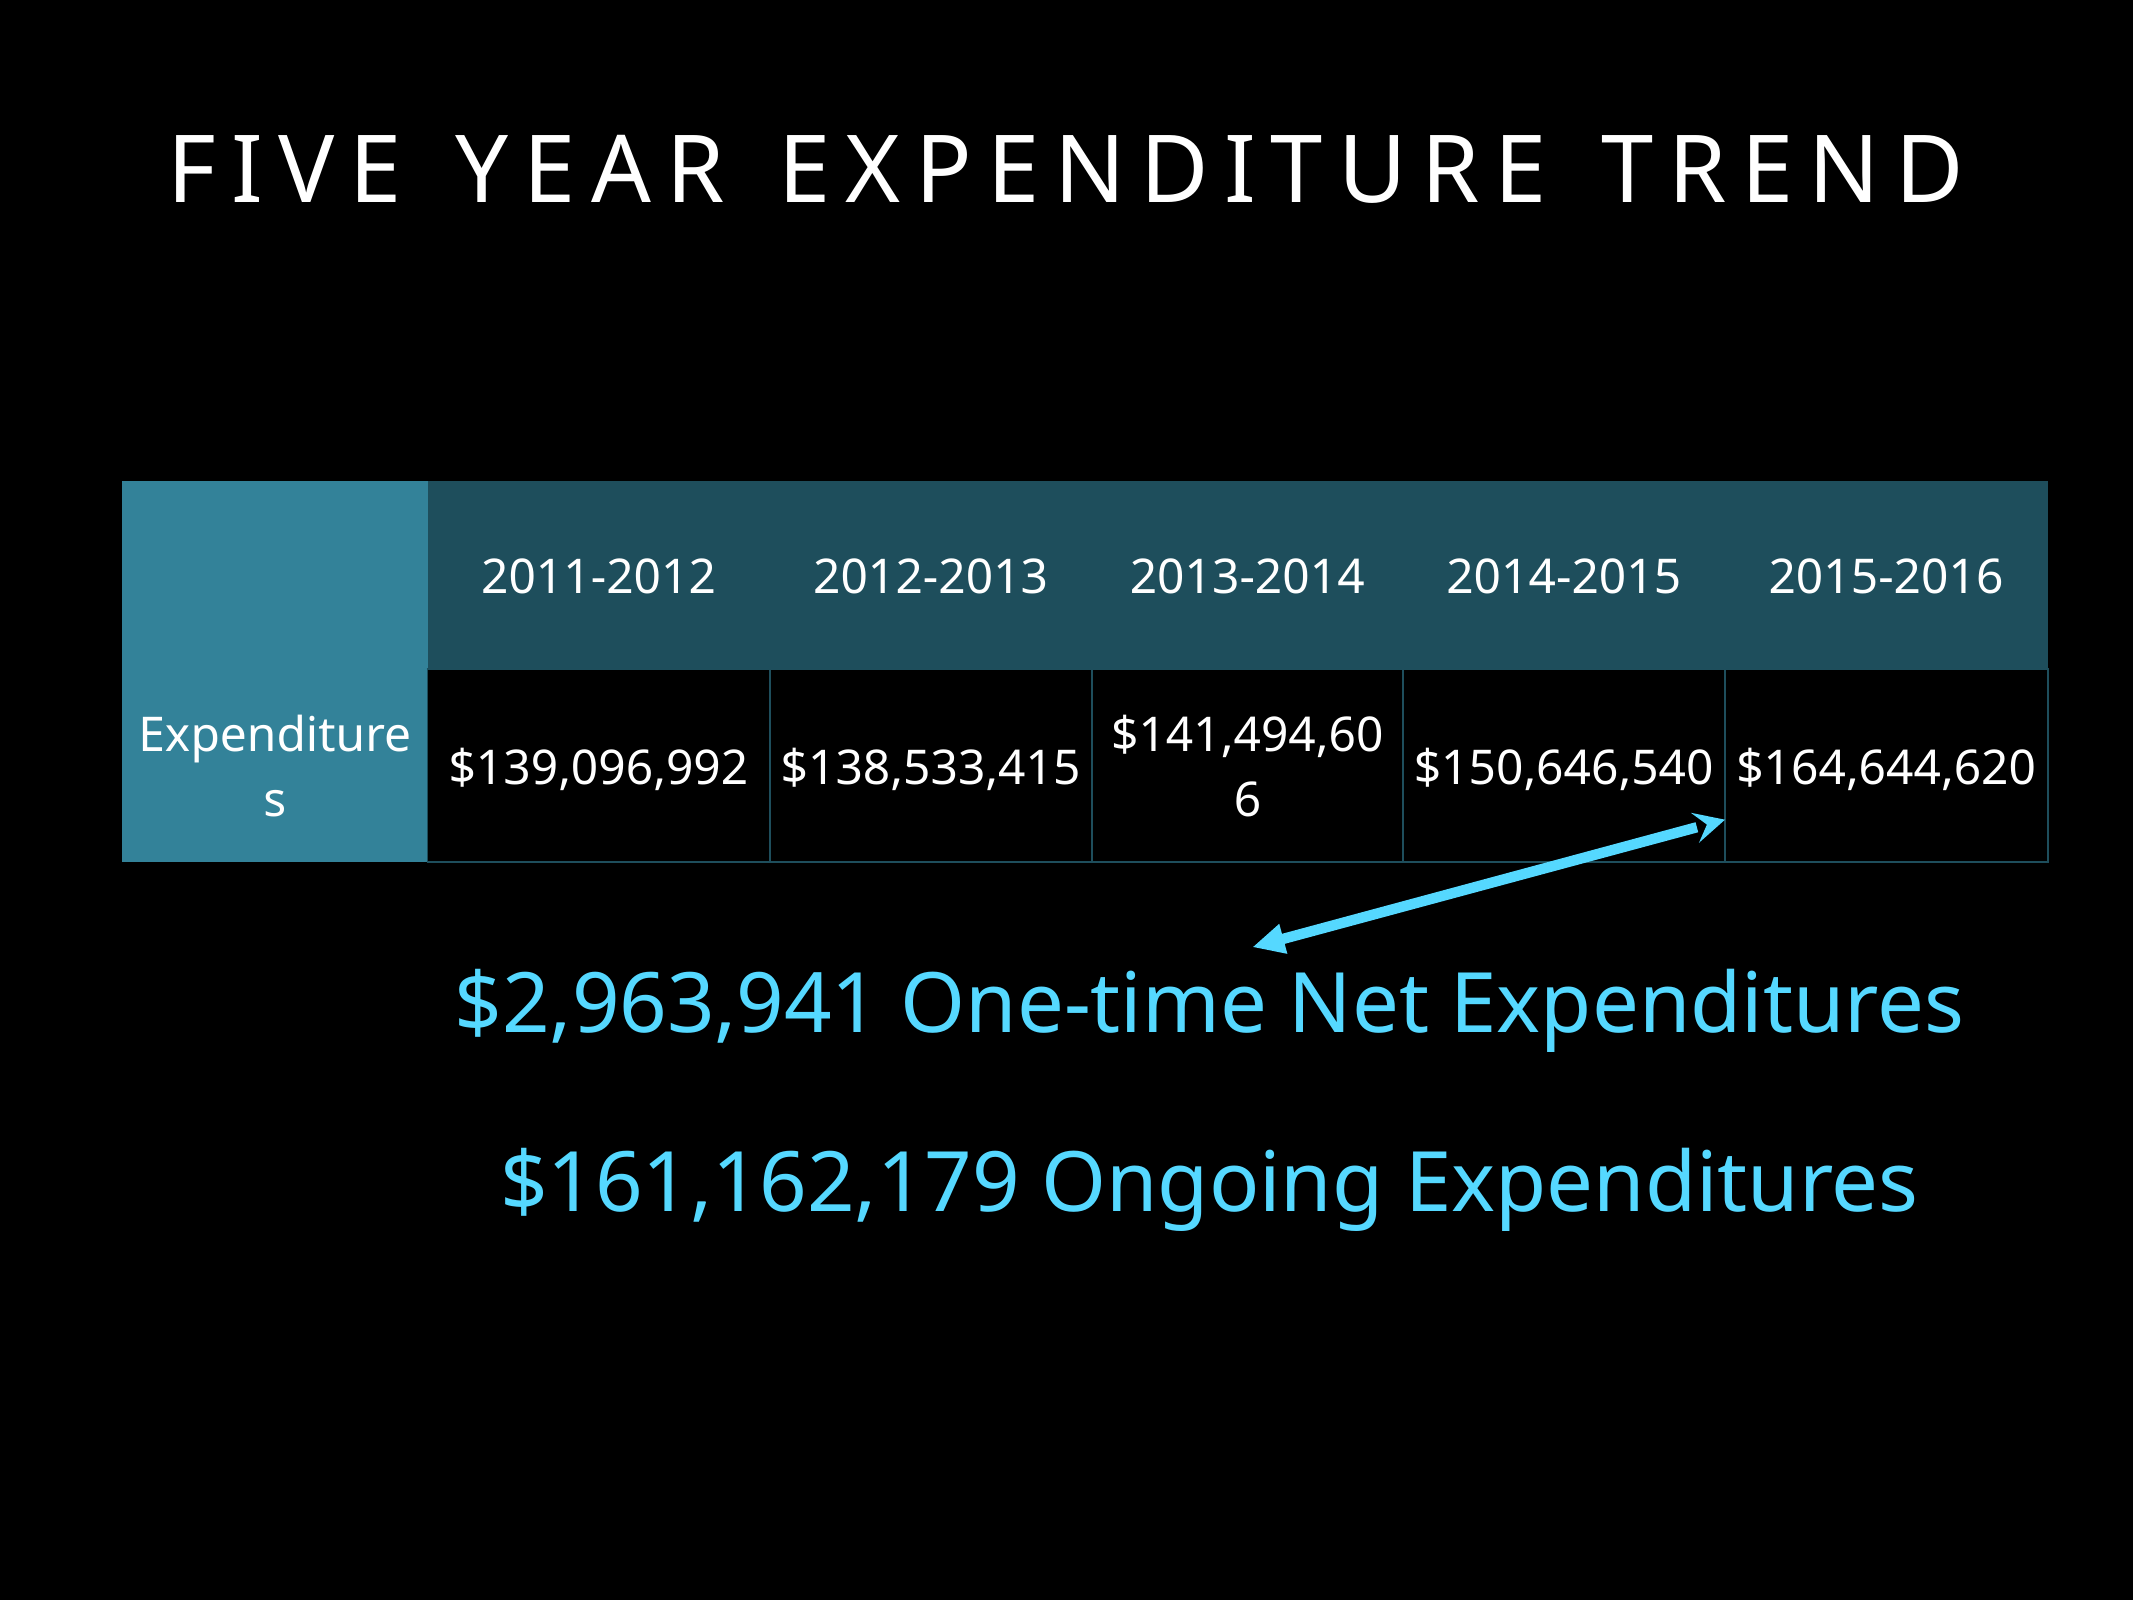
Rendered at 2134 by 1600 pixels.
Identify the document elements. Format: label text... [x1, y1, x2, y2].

table_header [122, 481, 428, 669]
text_box $2,963,941 One-time Net Expenditures [446, 941, 1974, 1058]
text_box [1711, 816, 1726, 829]
table_header 2011-2012 [428, 481, 770, 668]
text_box [1253, 822, 1714, 950]
table_header 2014-2015 [1403, 481, 1725, 668]
table_cell Expenditures [122, 669, 427, 862]
table_cell $139,096,992 [428, 670, 769, 861]
table_header 2013-2014 [1092, 481, 1403, 668]
table_cell $138,533,415 [771, 670, 1091, 861]
table_cell $141,494,606 [1093, 670, 1402, 861]
table_header 2015-2016 [1725, 481, 2048, 668]
table_cell $150,646,540 [1404, 670, 1724, 861]
table_header 2012-2013 [770, 481, 1092, 668]
text_box $161,162,179 Ongoing Expenditures [492, 1119, 1929, 1237]
table_cell $164,644,620 [1726, 670, 2047, 861]
title five year Expenditure trend [107, 99, 2026, 334]
